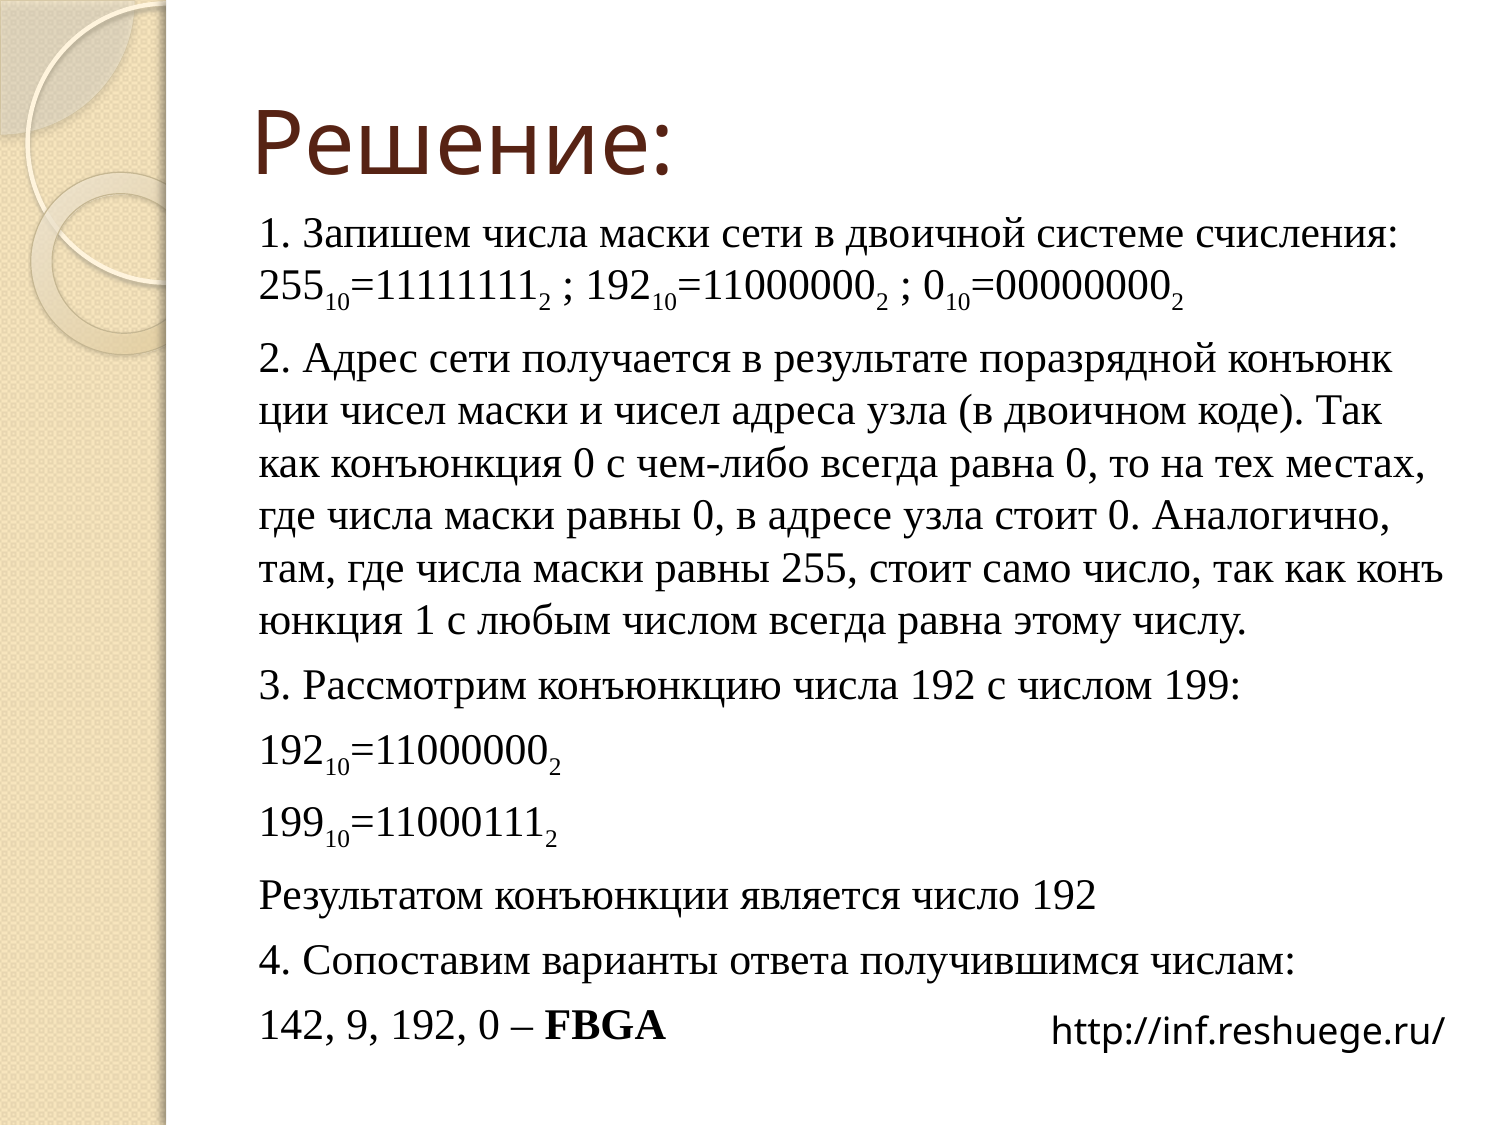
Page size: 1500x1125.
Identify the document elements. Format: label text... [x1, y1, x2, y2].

text_box http://inf.reshuege.ru/ [1035, 999, 1461, 1060]
title Решение: [235, 45, 1466, 233]
list 1. За­пи­шем числа маски сети в дво­ич­ной системе счисления: 25510=111111112 ; 19210=110000002 ; 010=000000002 2. Адрес сети по­лу­ча­ет­ся в ре­зуль­та­те по­раз­ряд­ной конъ­юнк­ции чисел маски и чисел ад­ре­са узла (в дво­ич­ном коде). Так как конъ­юнк­ция 0 с чем-либо все­гда равна 0, то на тех ме­стах, где числа маски равны 0, в ад­ре­се узла стоит 0. Ана­ло­гич­но, там, где числа маски равны 255, стоит само число, так как конъ­юнк­ция 1 с любым чис­лом все­гда равна этому числу. 3. Рассмотрим конъюнкцию числа 192 с числом 199: 19210=110000002 19910=110001112 Результатом конъюнкции является число 192 4. Со­по­ста­вим ва­ри­ан­ты от­ве­та по­лу­чив­шим­ся чис­лам: 142, 9, 192, 0 – FBGA [230, 196, 1461, 984]
